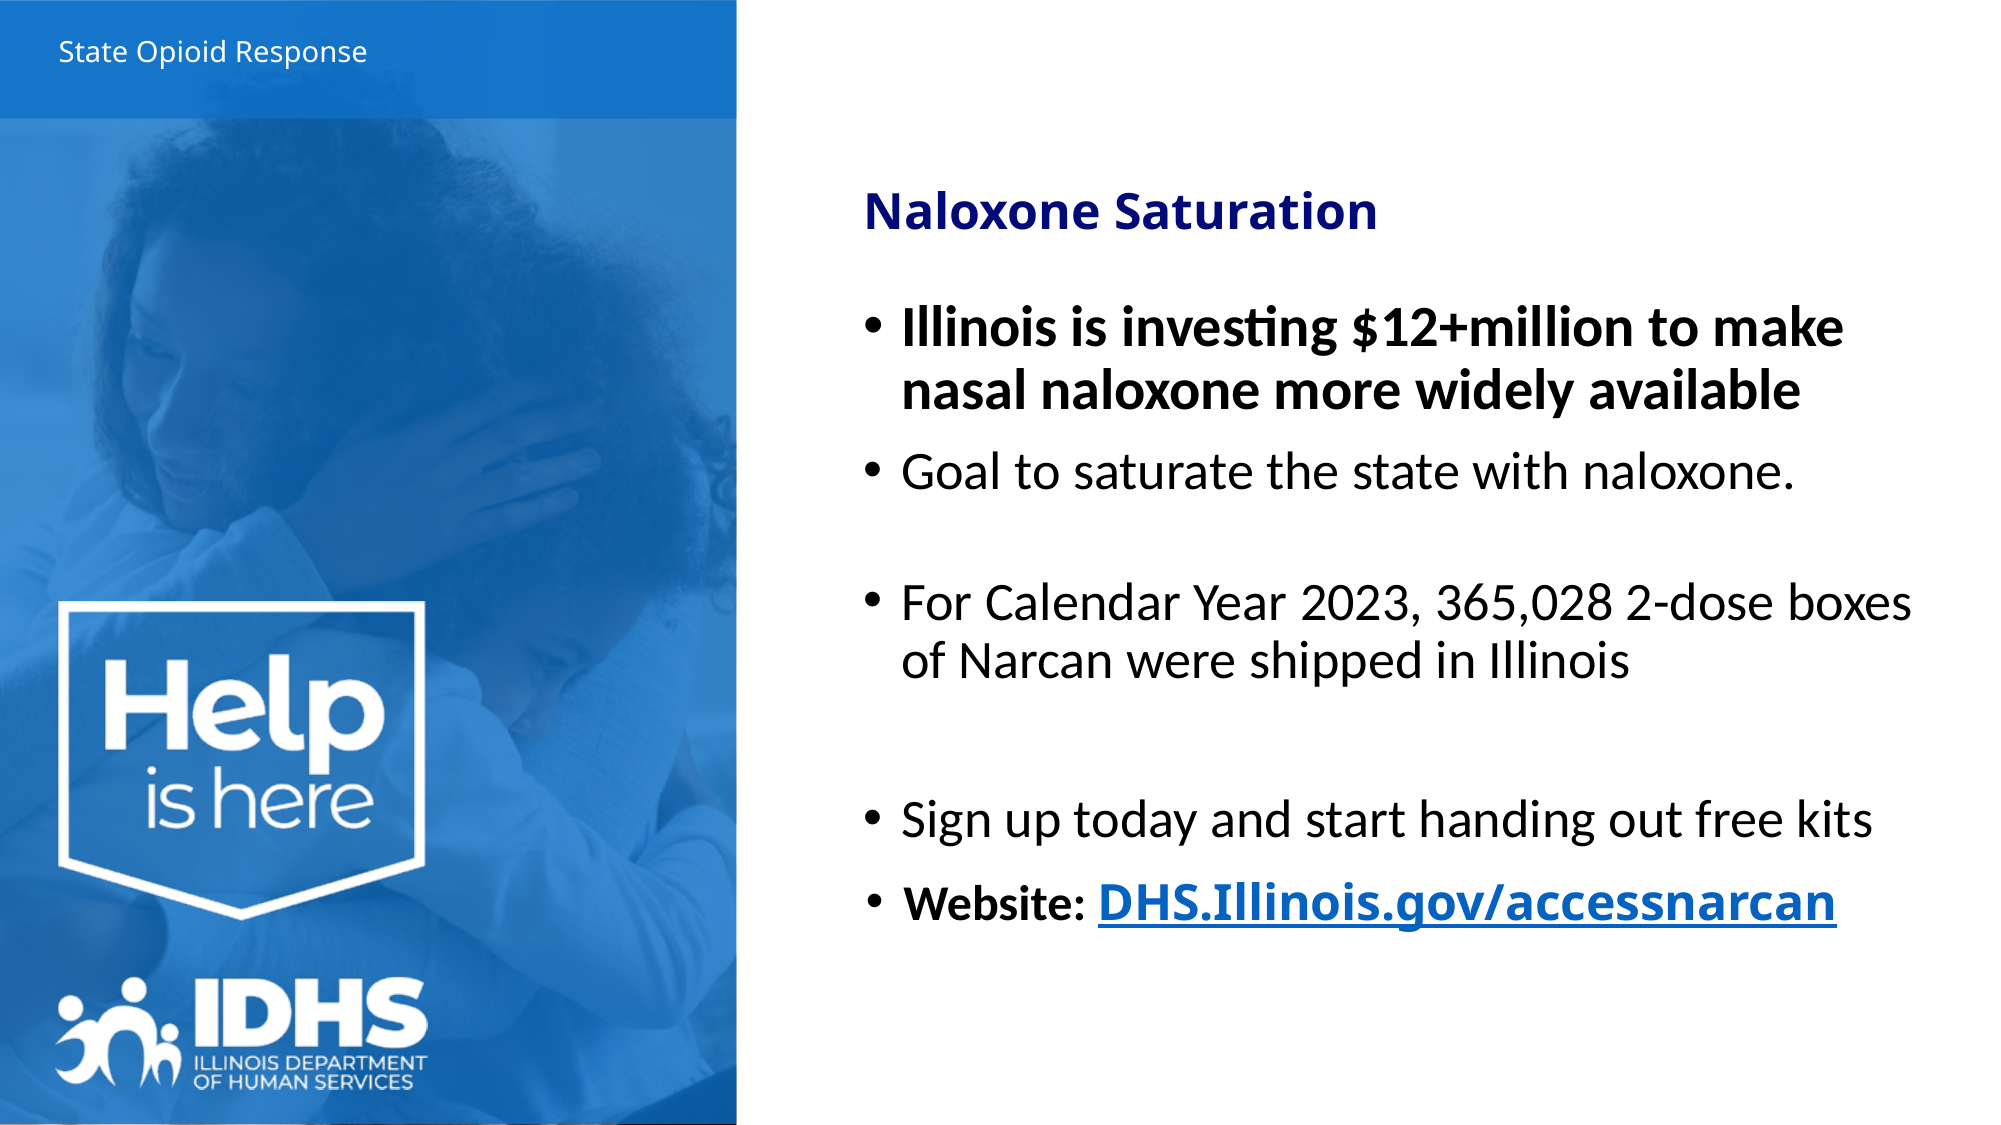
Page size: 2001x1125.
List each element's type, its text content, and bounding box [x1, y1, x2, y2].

picture [55, 601, 428, 1090]
title State Opioid Response [43, 24, 737, 82]
list Naloxone Saturation [848, 179, 1957, 255]
list Illinois is investing $12+million to make nasal naloxone more widely available Goal to saturate the state with naloxone. For Calendar Year 2023, 365,028 2-dose boxes of Narcan were shipped in Illinois Sign up today and start handing out free kits Website: DHS.Illinois.gov/accessnarcan [848, 289, 1957, 1049]
